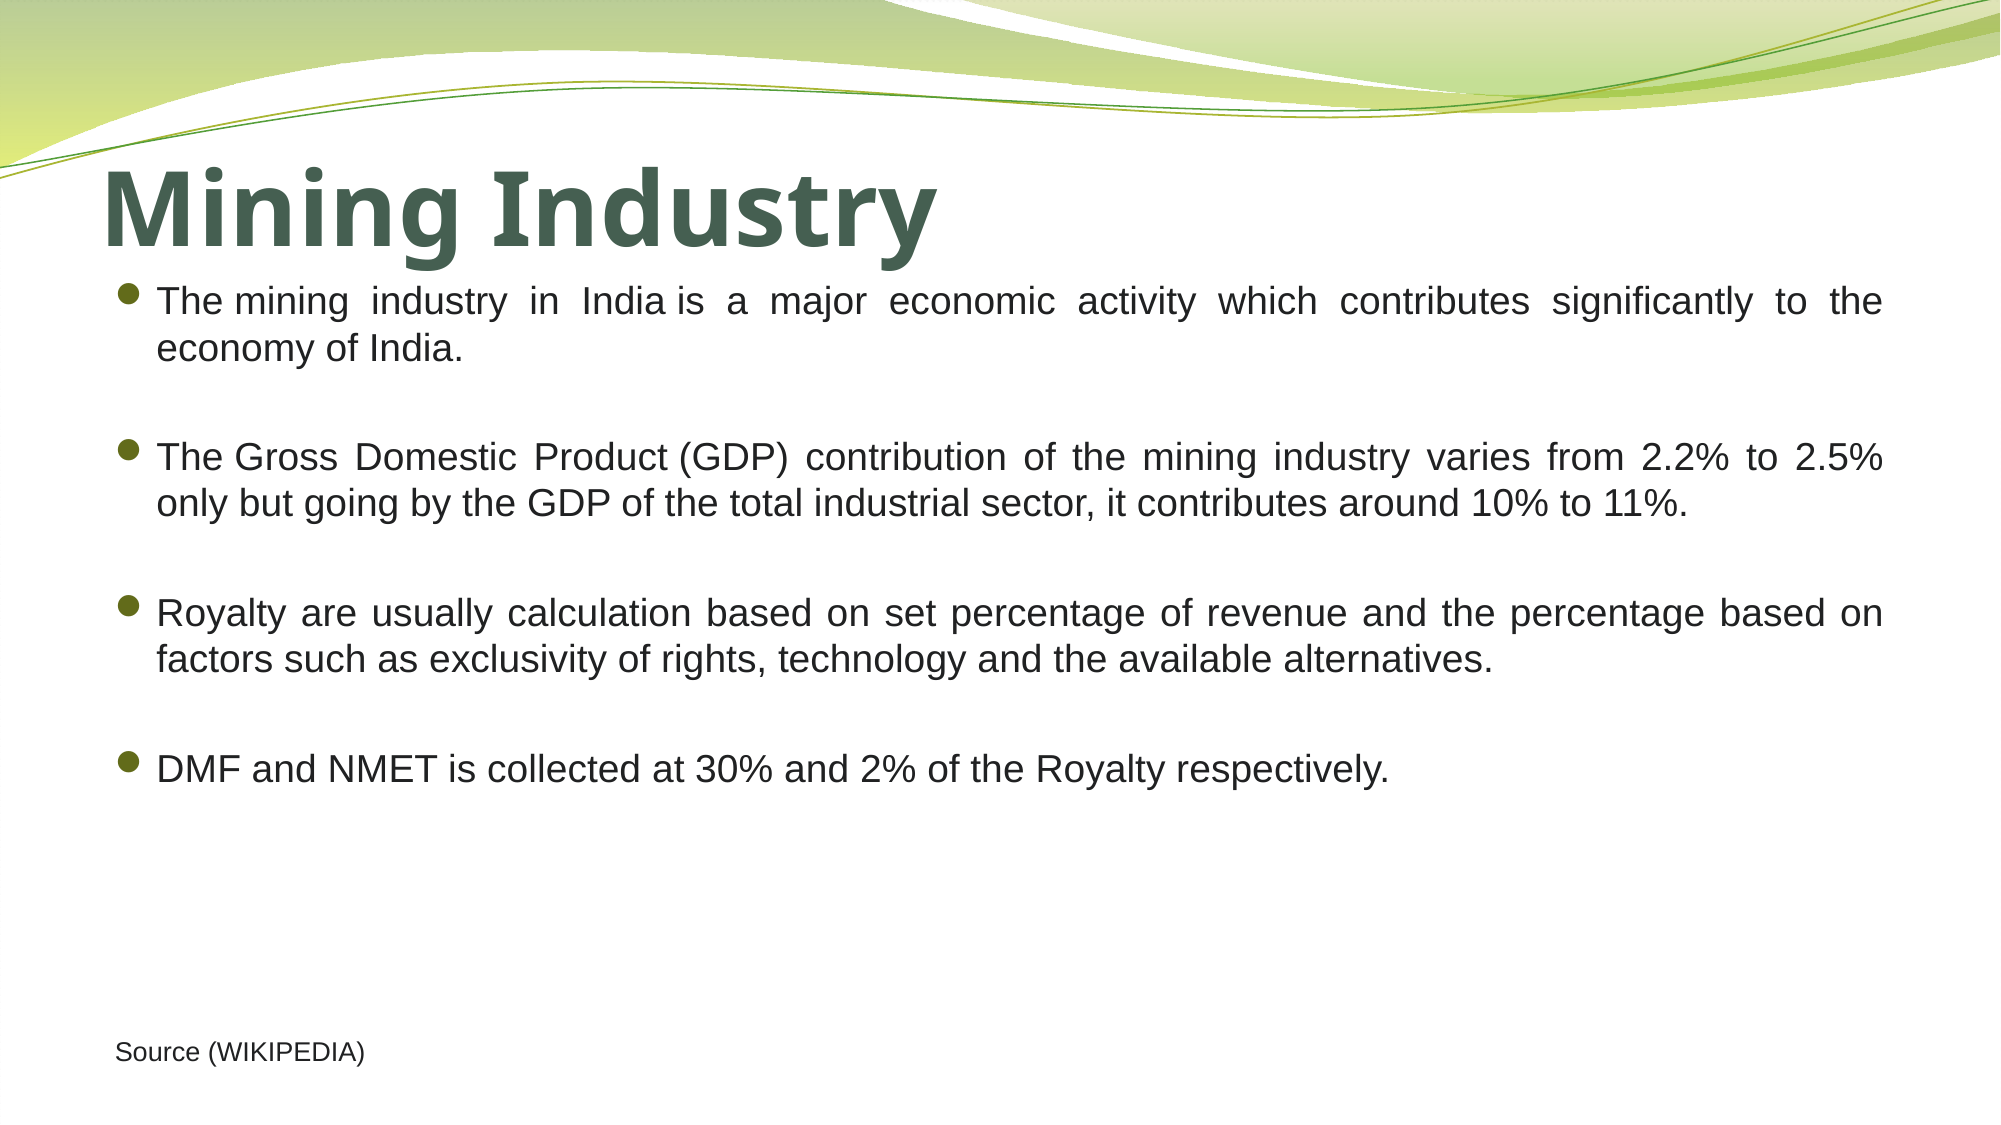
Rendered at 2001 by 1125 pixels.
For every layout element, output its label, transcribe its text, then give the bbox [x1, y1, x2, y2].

list The mining industry in India is a major economic activity which contributes significantly to the economy of India. The Gross Domestic Product (GDP) contribution of the mining industry varies from 2.2% to 2.5% only but going by the GDP of the total industrial sector, it contributes around 10% to 11%. Royalty are usually calculation based on set percentage of revenue and the percentage based on factors such as exclusivity of rights, technology and the available alternatives. DMF and NMET is collected at 30% and 2% of the Royalty respectively. Source (WIKIPEDIA) [99, 267, 1900, 1083]
title Mining Industry [99, 115, 1900, 267]
